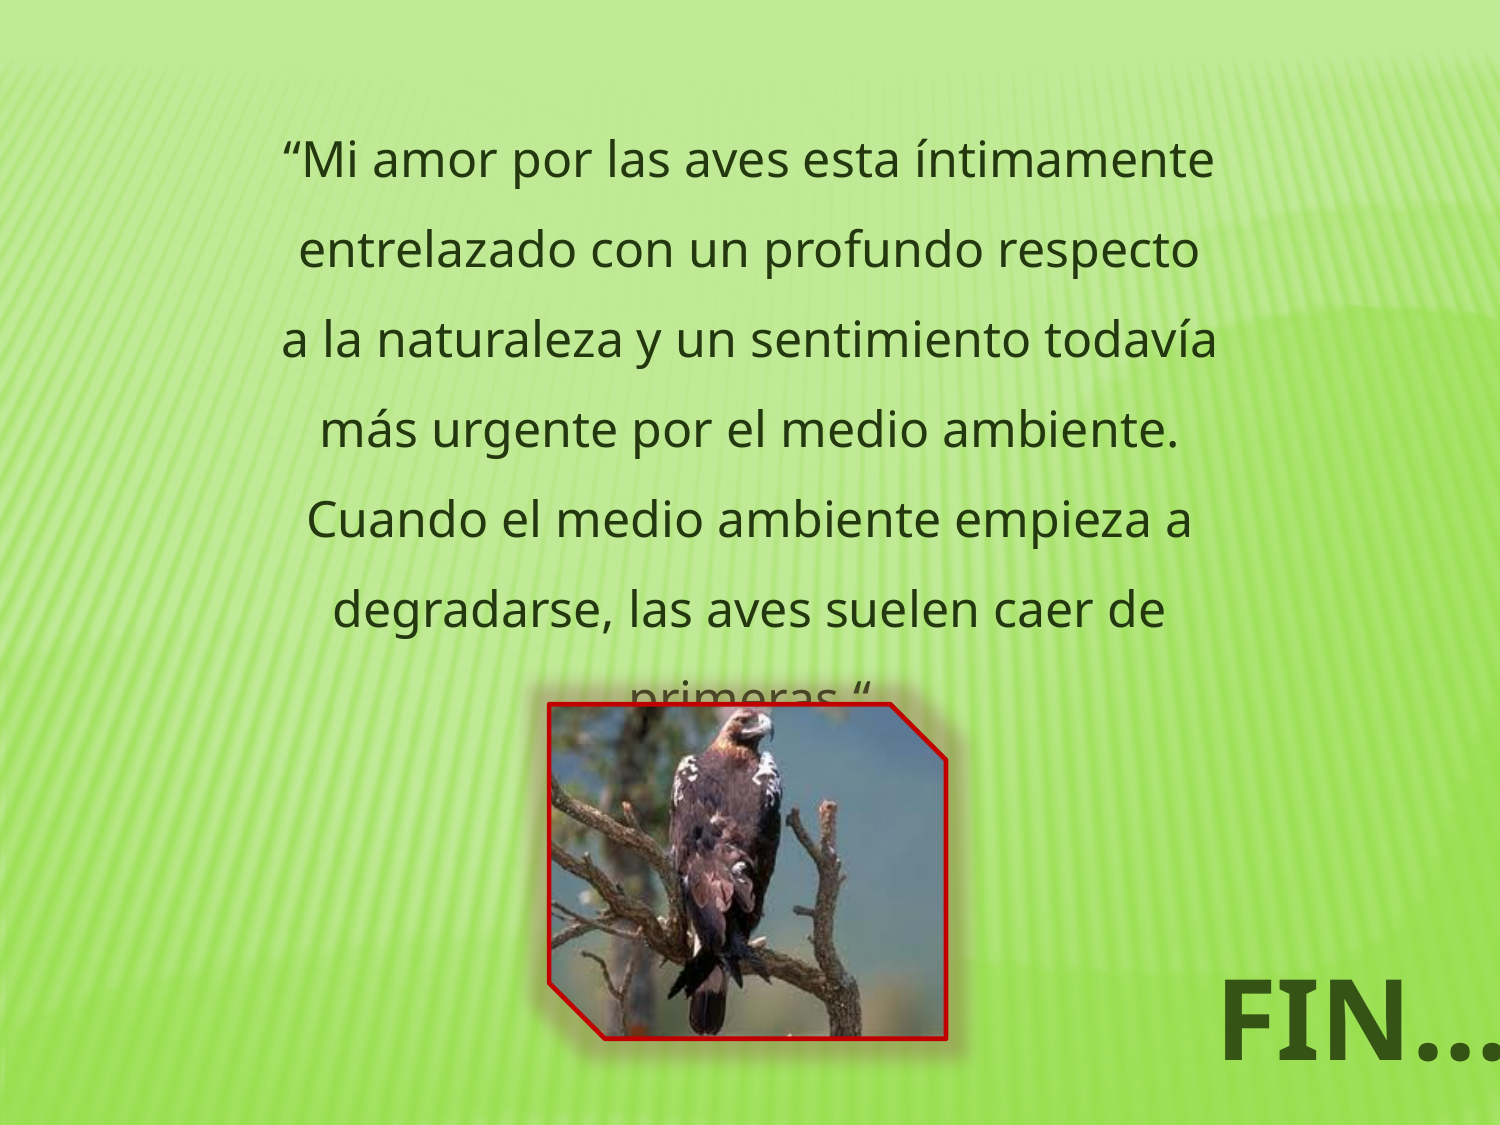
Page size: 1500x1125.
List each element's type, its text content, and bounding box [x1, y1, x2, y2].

text_box “Mi amor por las aves esta íntimamente entrelazado con un profundo respecto a la naturaleza y un sentimiento todavía más urgente por el medio ambiente. Cuando el medio ambiente empieza a degradarse, las aves suelen caer de primeras.“ [265, 89, 1235, 735]
text_box FIN… [1200, 940, 1500, 1091]
picture [548, 703, 947, 1040]
